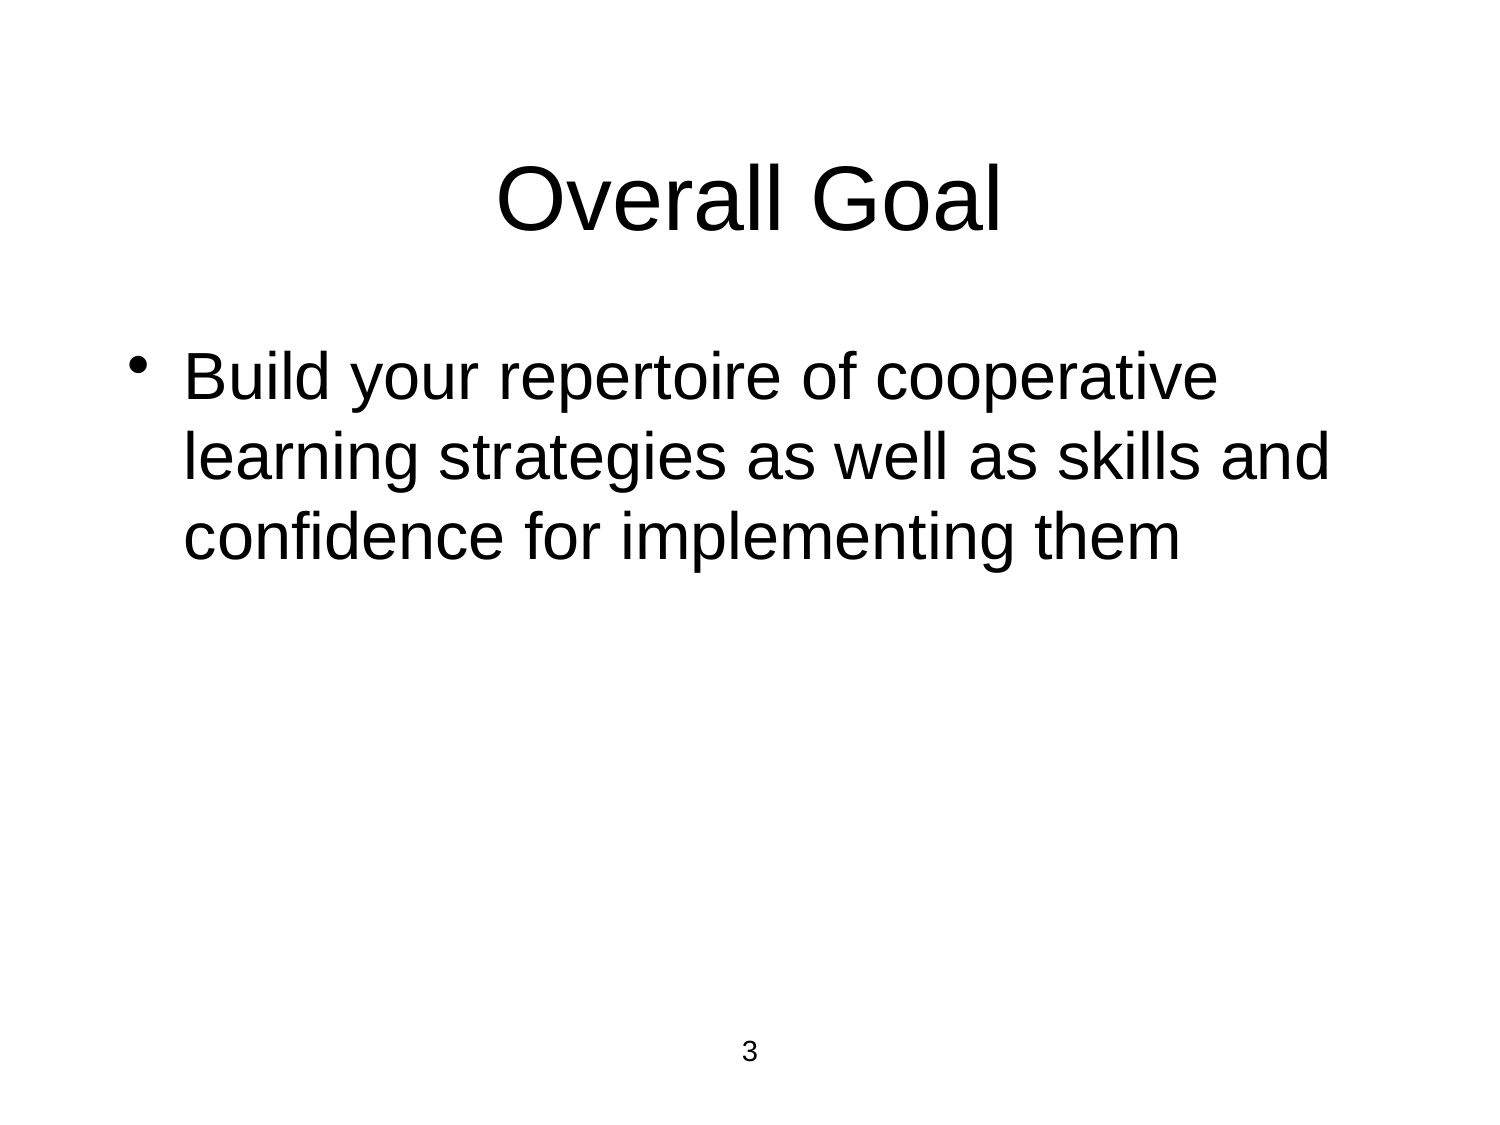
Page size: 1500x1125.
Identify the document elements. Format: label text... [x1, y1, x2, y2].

list Build your repertoire of cooperative learning strategies as well as skills and confidence for implementing them [112, 324, 1388, 1001]
footer 3 [512, 1024, 988, 1101]
title Overall Goal [112, 99, 1388, 288]
